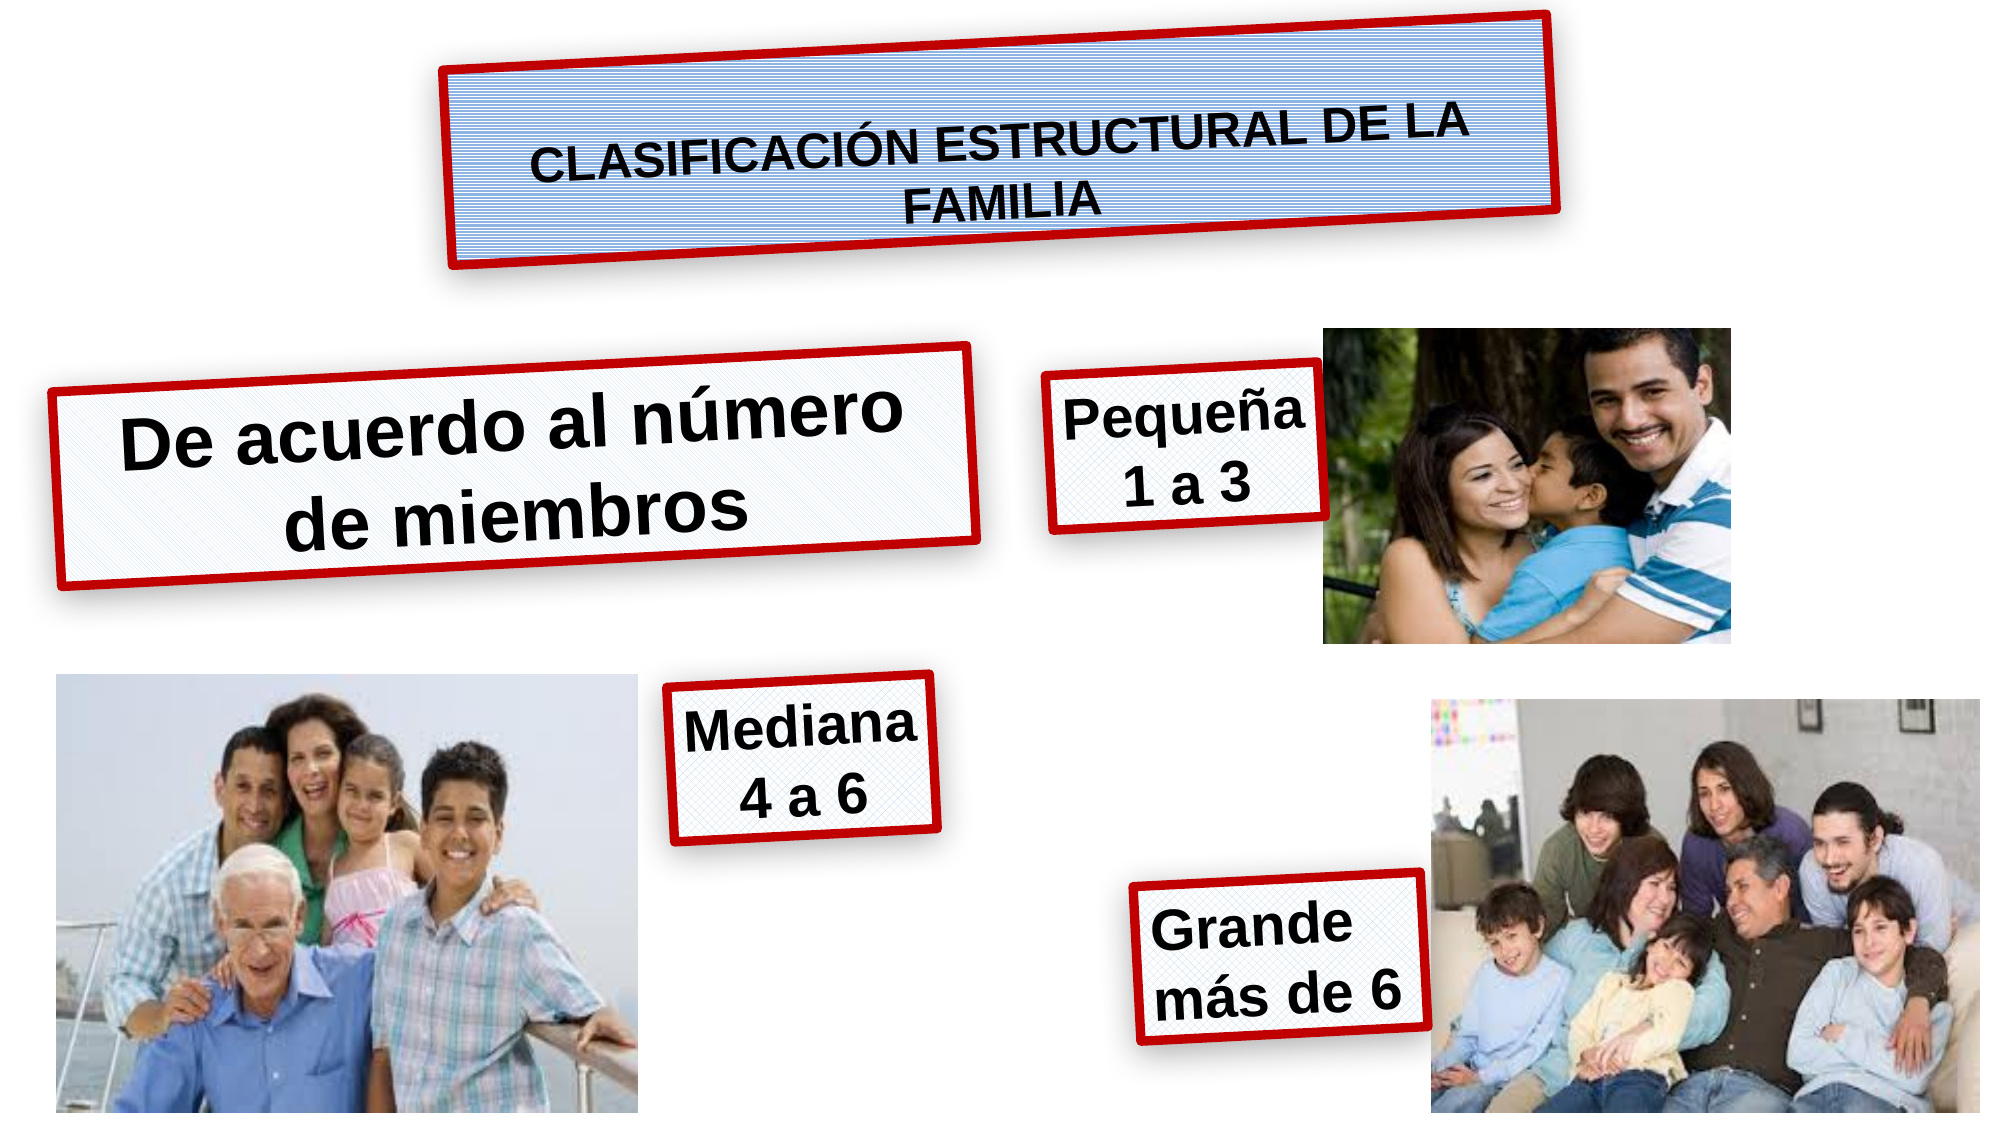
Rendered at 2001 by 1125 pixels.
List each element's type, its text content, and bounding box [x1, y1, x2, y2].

picture [1430, 699, 1981, 1113]
text_box De acuerdo al número de miembros [51, 345, 977, 587]
text_box Pequeña 1 a 3 [1045, 361, 1318, 531]
text_box CLASIFICACIÓN ESTRUCTURAL DE LA FAMILIA [442, 14, 1557, 266]
picture [56, 674, 638, 1113]
text_box Grande más de 6 [1133, 872, 1425, 1042]
text_box Mediana 4 a 6 [666, 674, 938, 842]
picture [1323, 328, 1731, 644]
